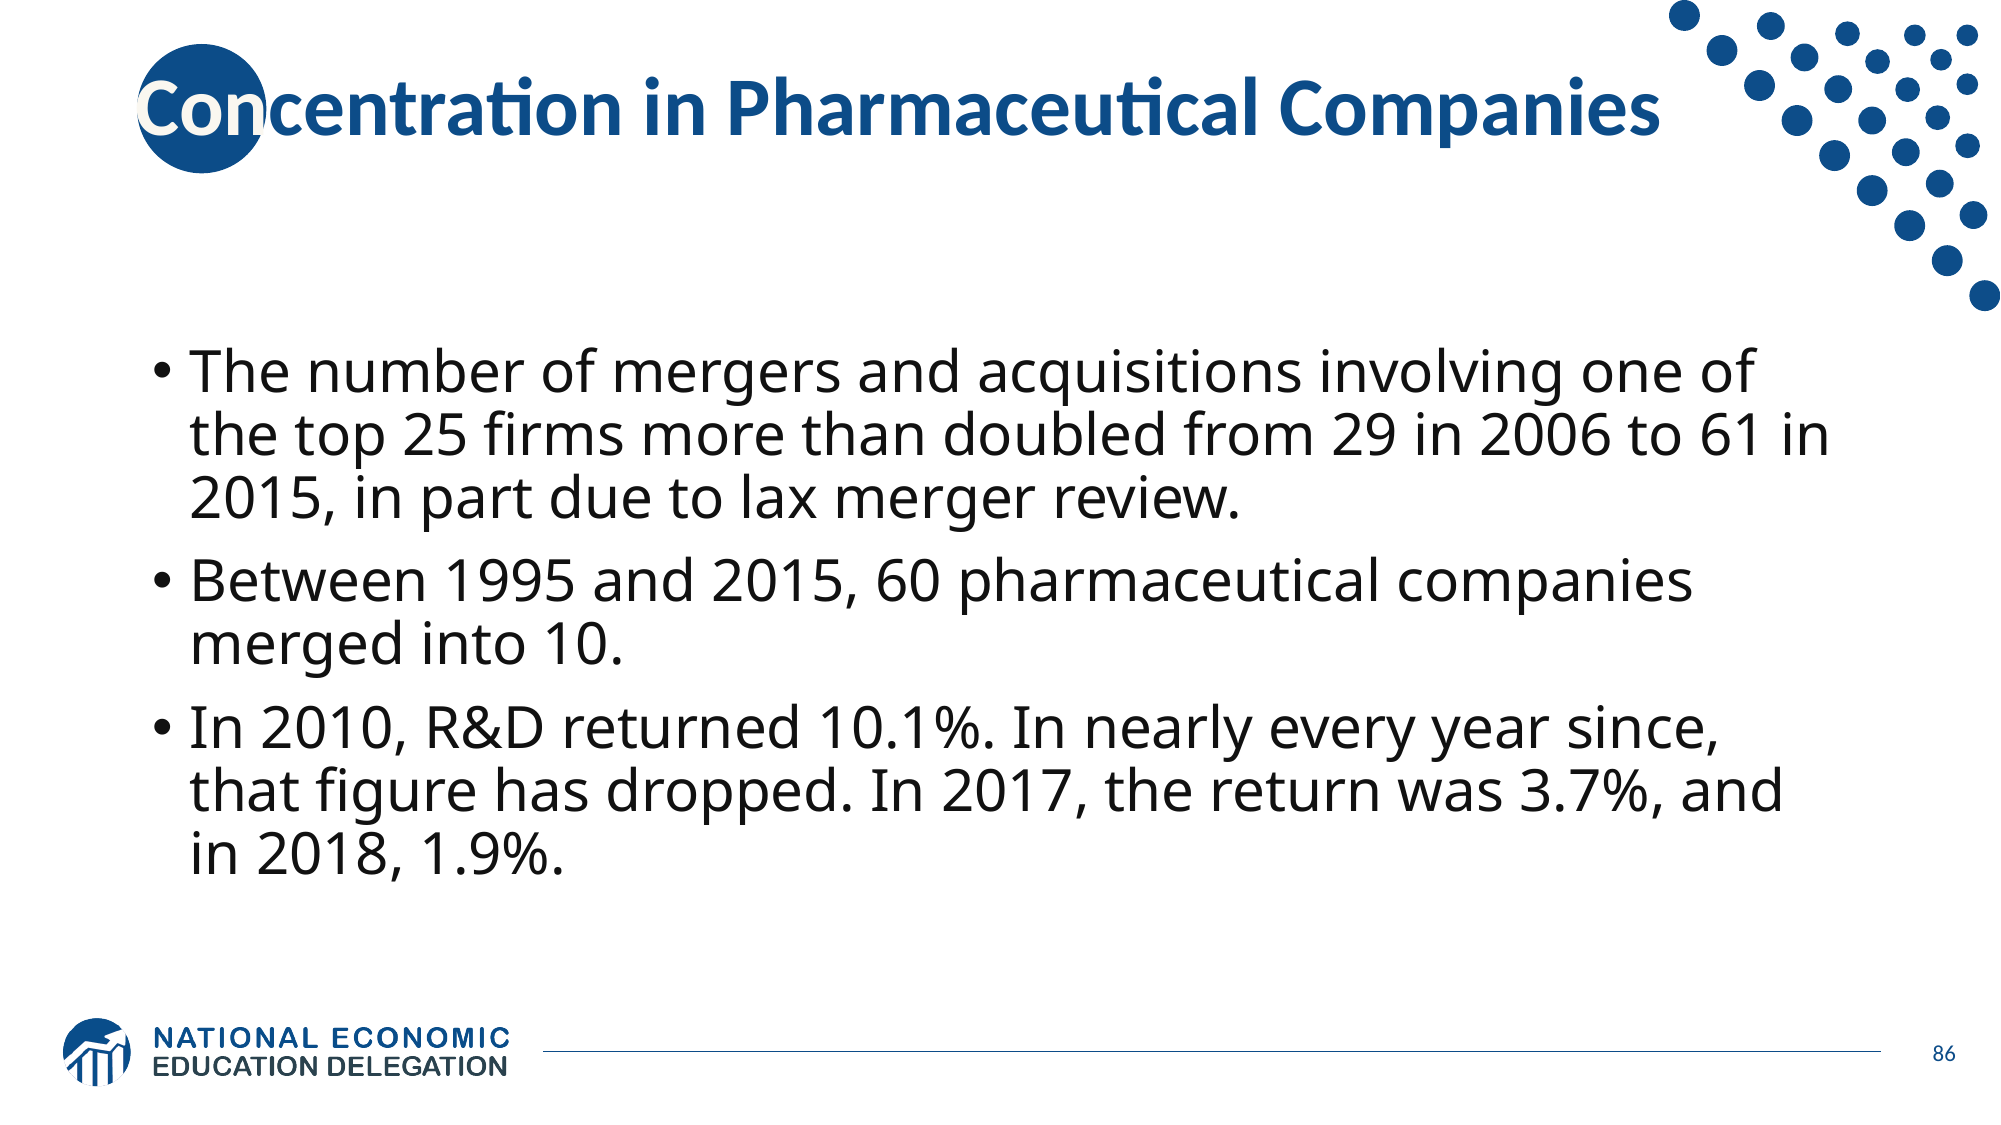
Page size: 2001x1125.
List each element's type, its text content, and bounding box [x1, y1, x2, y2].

title Concentration in Pharmaceutical Companies [120, 0, 1846, 218]
list The number of mergers and acquisitions involving one of the top 25 firms more than doubled from 29 in 2006 to 61 in 2015, in part due to lax merger review. Between 1995 and 2015, 60 pharmaceutical companies merged into 10. In 2010, R&D returned 10.1%. In nearly every year since, that figure has dropped. In 2017, the return was 3.7%, and in 2018, 1.9%. [137, 257, 1863, 972]
picture [55, 1013, 520, 1091]
slide_number 86 [1521, 1022, 1972, 1082]
